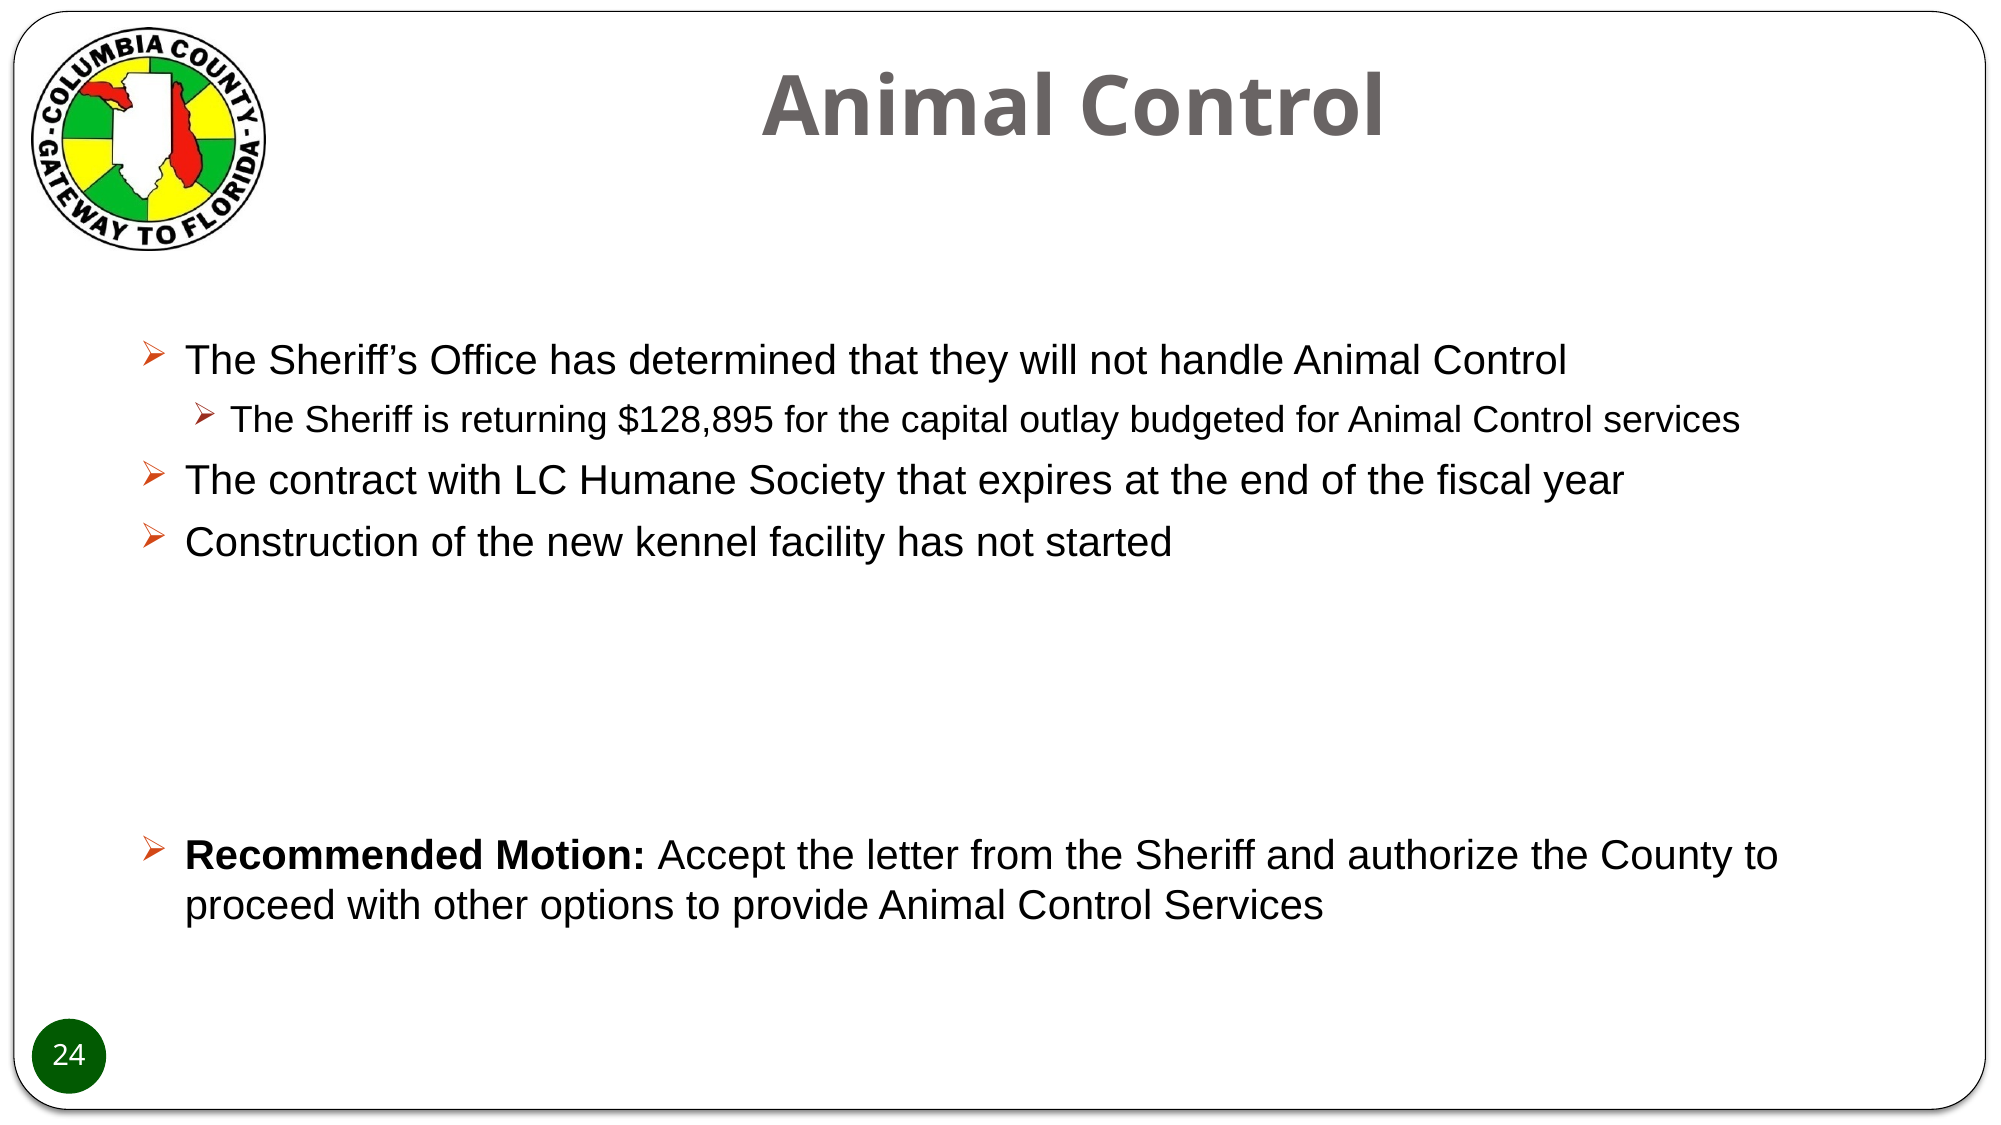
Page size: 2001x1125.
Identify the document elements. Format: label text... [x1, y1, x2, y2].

title Animal Control [399, 45, 1750, 233]
list The Sheriff’s Office has determined that they will not handle Animal Control The Sheriff is returning $128,895 for the capital outlay budgeted for Animal Control services The contract with LC Humane Society that expires at the end of the fiscal year Construction of the new kennel facility has not started Recommended Motion: Accept the letter from the Sheriff and authorize the County to proceed with other options to provide Animal Control Services [125, 262, 1875, 988]
slide_number 24 [31, 1018, 107, 1094]
picture [31, 27, 266, 251]
